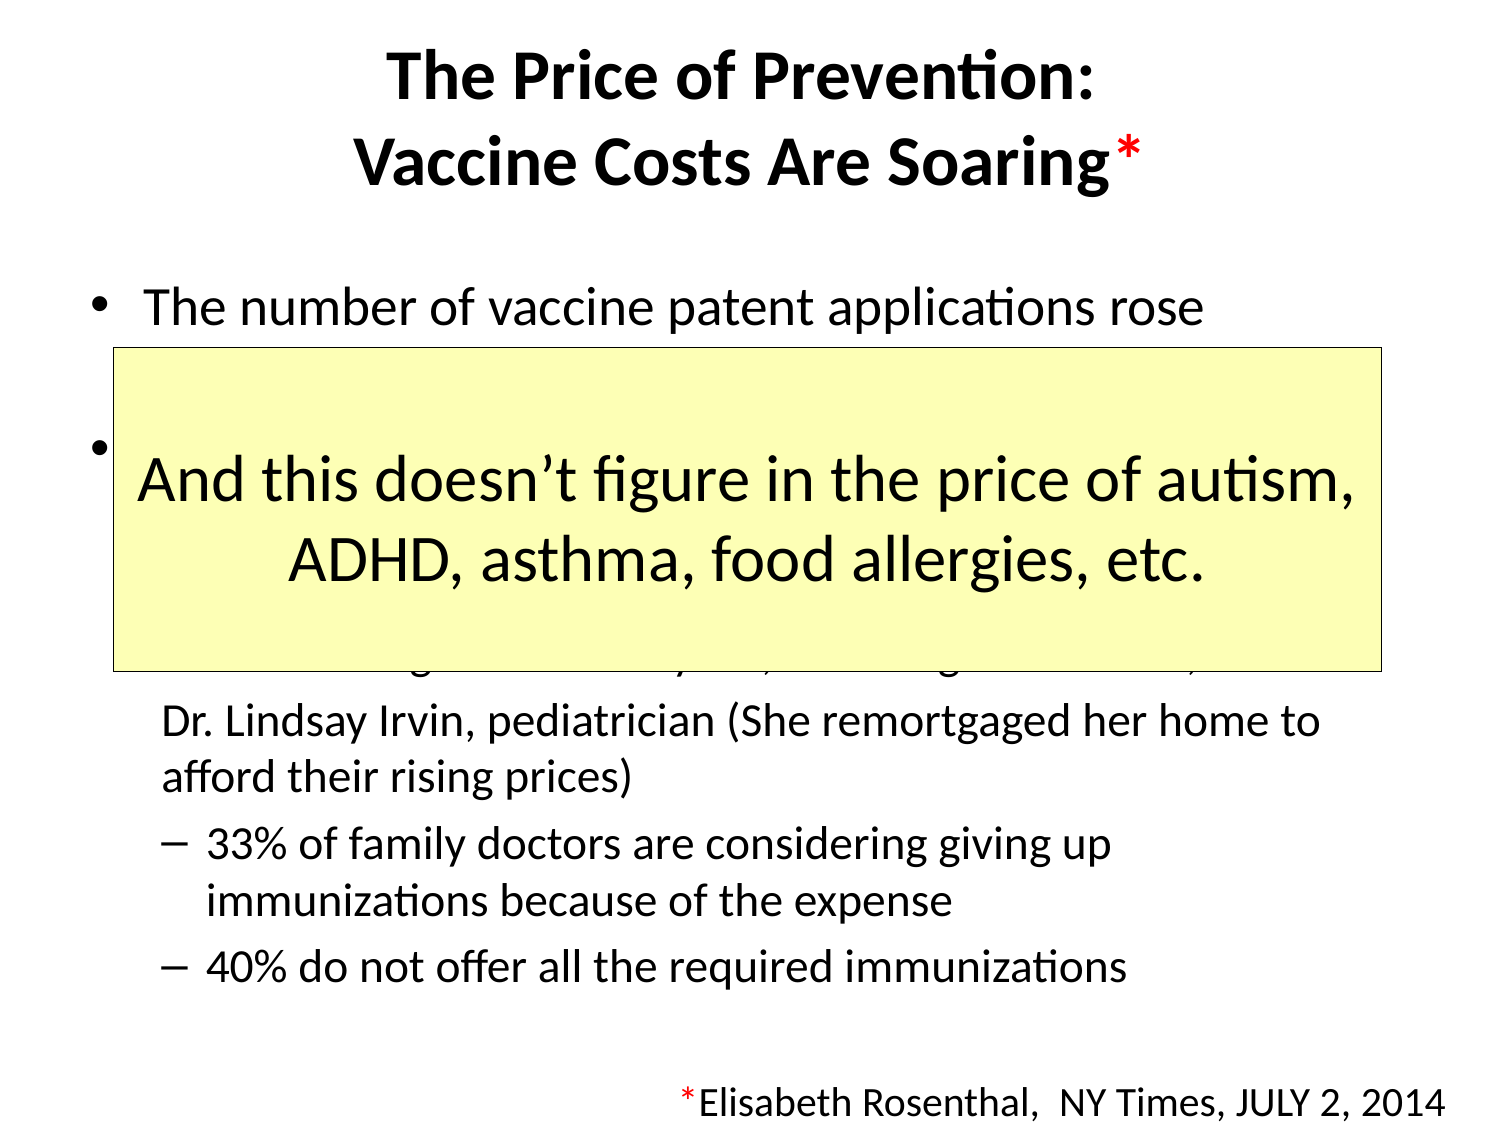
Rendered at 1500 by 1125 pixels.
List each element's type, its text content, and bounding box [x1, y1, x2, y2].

text_box *Elisabeth Rosenthal, NY Times, JULY 2, 2014 [663, 1066, 1471, 1125]
text_box And this doesn’t figure in the price of autism, ADHD, asthma, food allergies, etc. [113, 347, 1382, 672]
title The Price of Prevention: Vaccine Costs Are Soaring* [75, 19, 1425, 208]
list The number of vaccine patent applications rose tenfold in the 1990s to more than 10,000 New vaccines have entered the market at once-unthinkable prices Big pharmaceutical giants are making $$$$$ “We have to give it to every kid, so it’s a golden ticket,” Dr. Lindsay Irvin, pediatrician (She remortgaged her home to afford their rising prices) 33% of family doctors are considering giving up immunizations because of the expense 40% do not offer all the required immunizations [75, 262, 1373, 1005]
